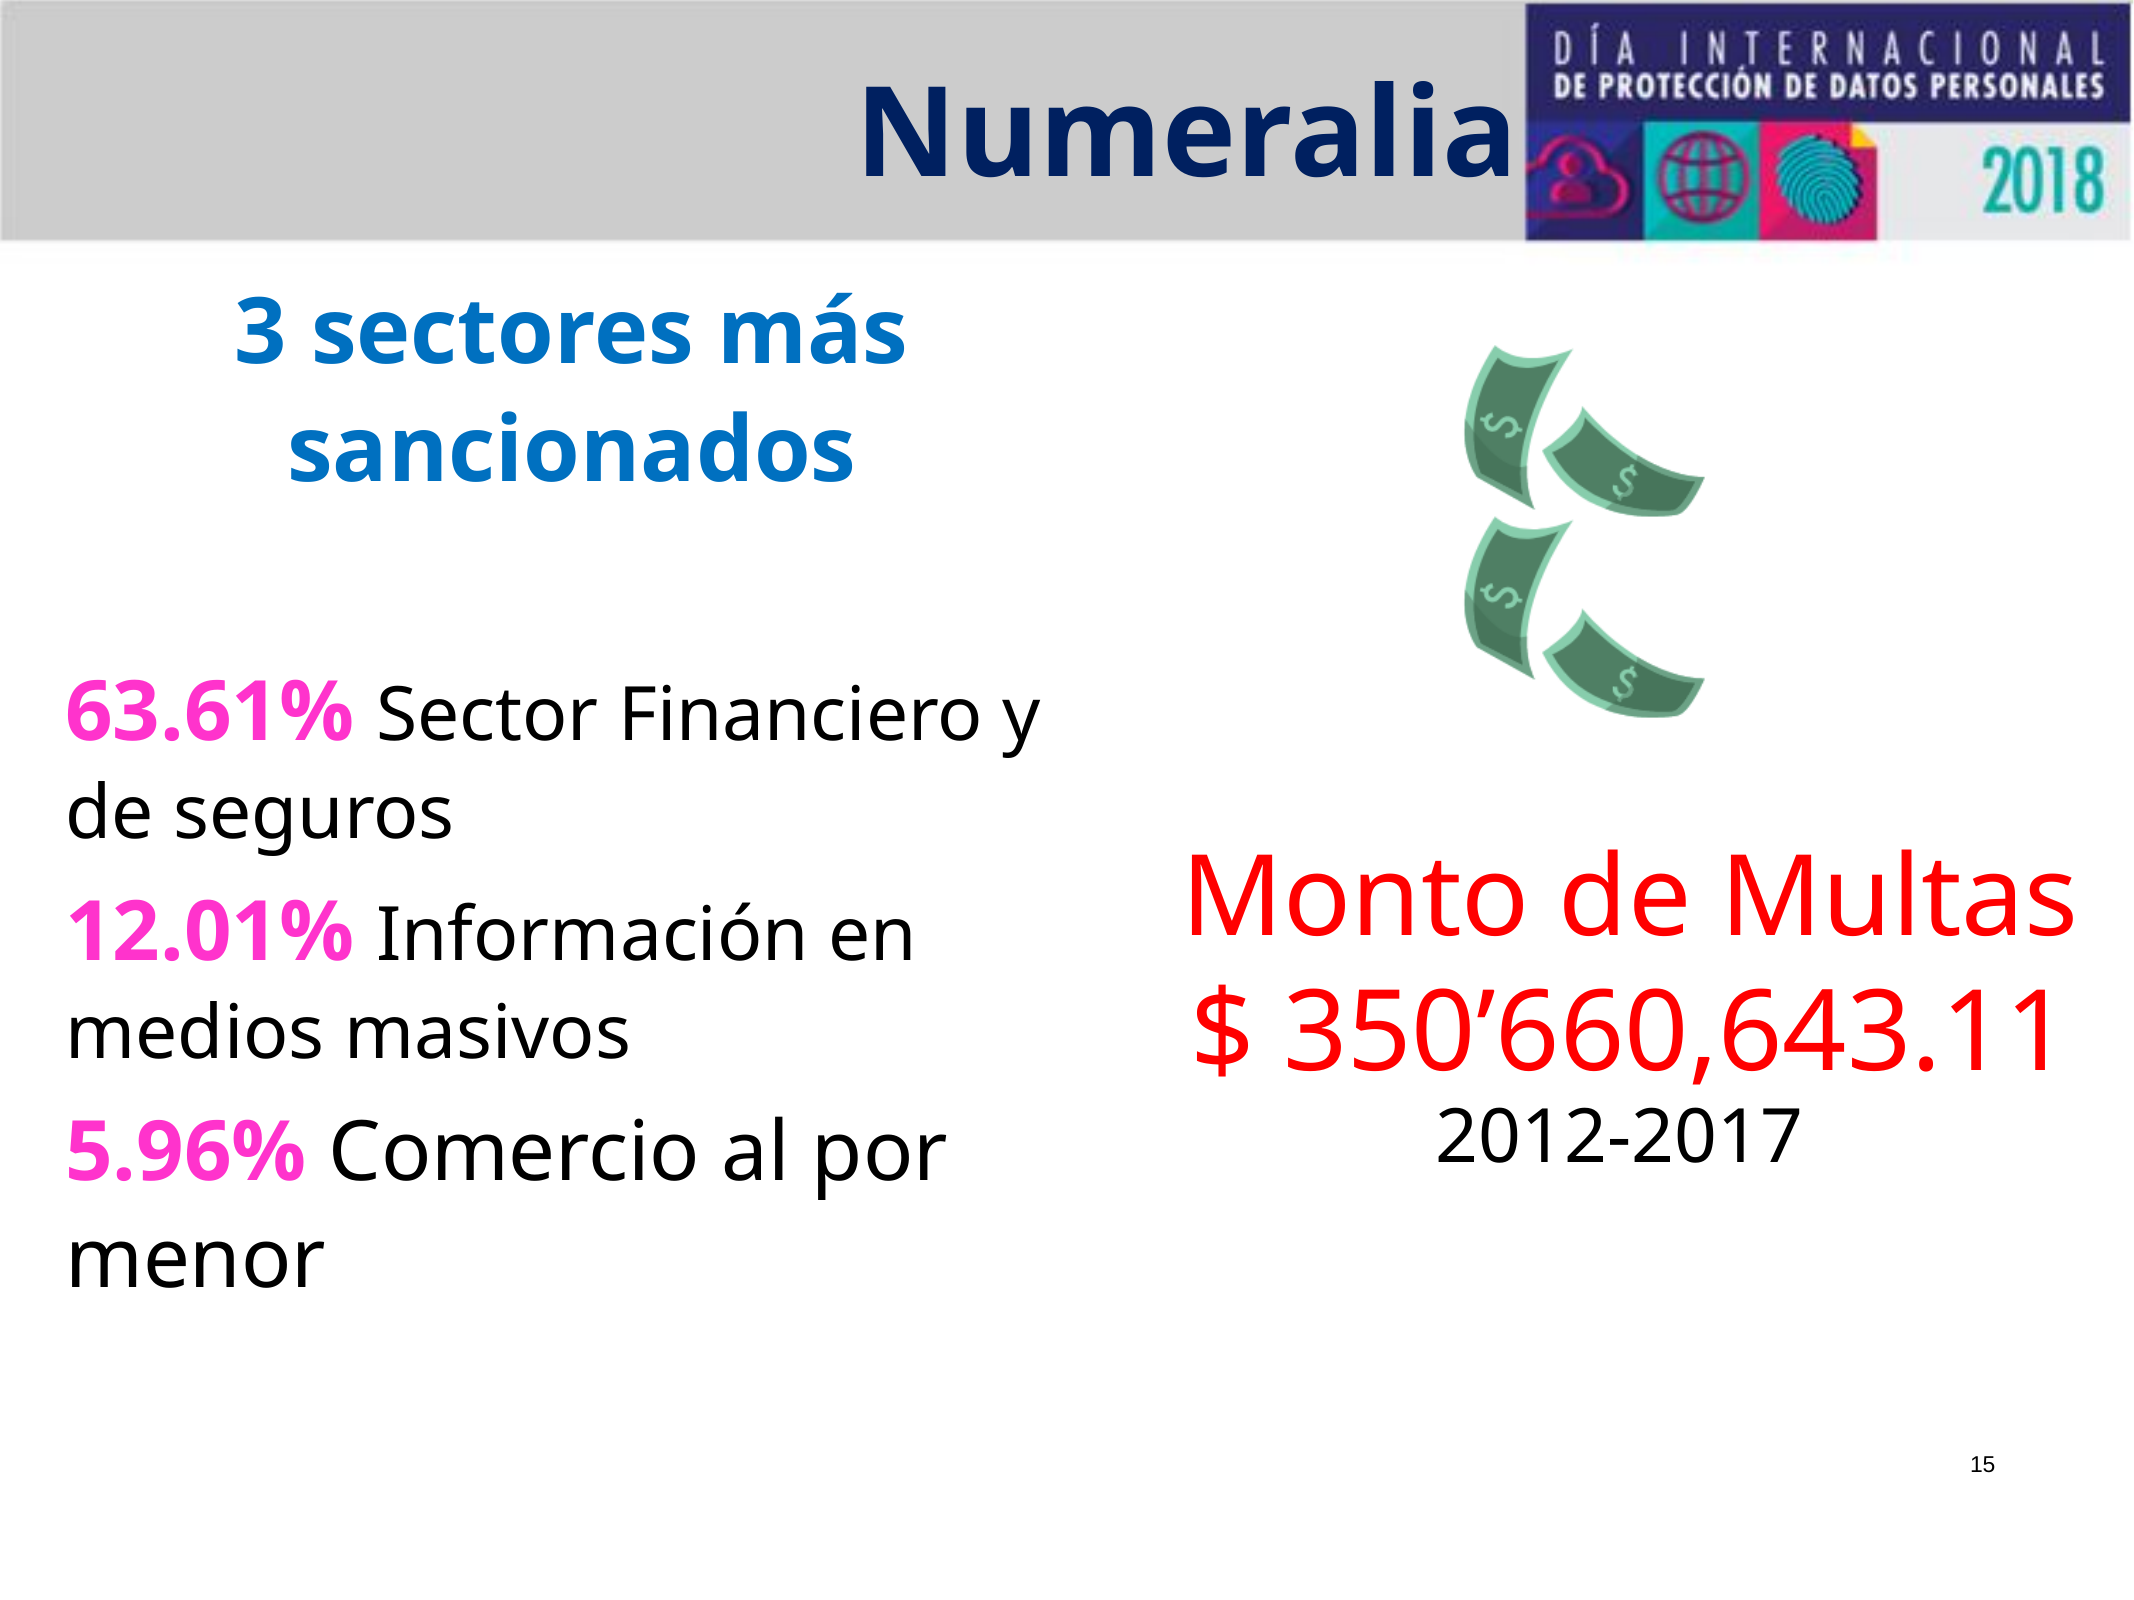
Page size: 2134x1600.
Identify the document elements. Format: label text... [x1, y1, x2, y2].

text_box Numeralia [840, 43, 1534, 209]
picture [0, 0, 2134, 1600]
text_box 15 [1955, 1442, 2109, 1485]
text_box 3 sectores más sancionados 63.61% Sector Financiero y de seguros 12.01% Información en medios masivos 5.96% Comercio al por menor [50, 256, 1094, 1312]
text_box 2012-2017 [1421, 1080, 1906, 1186]
text_box Monto de Multas $ 350’660,643.11 [1166, 814, 2095, 1100]
